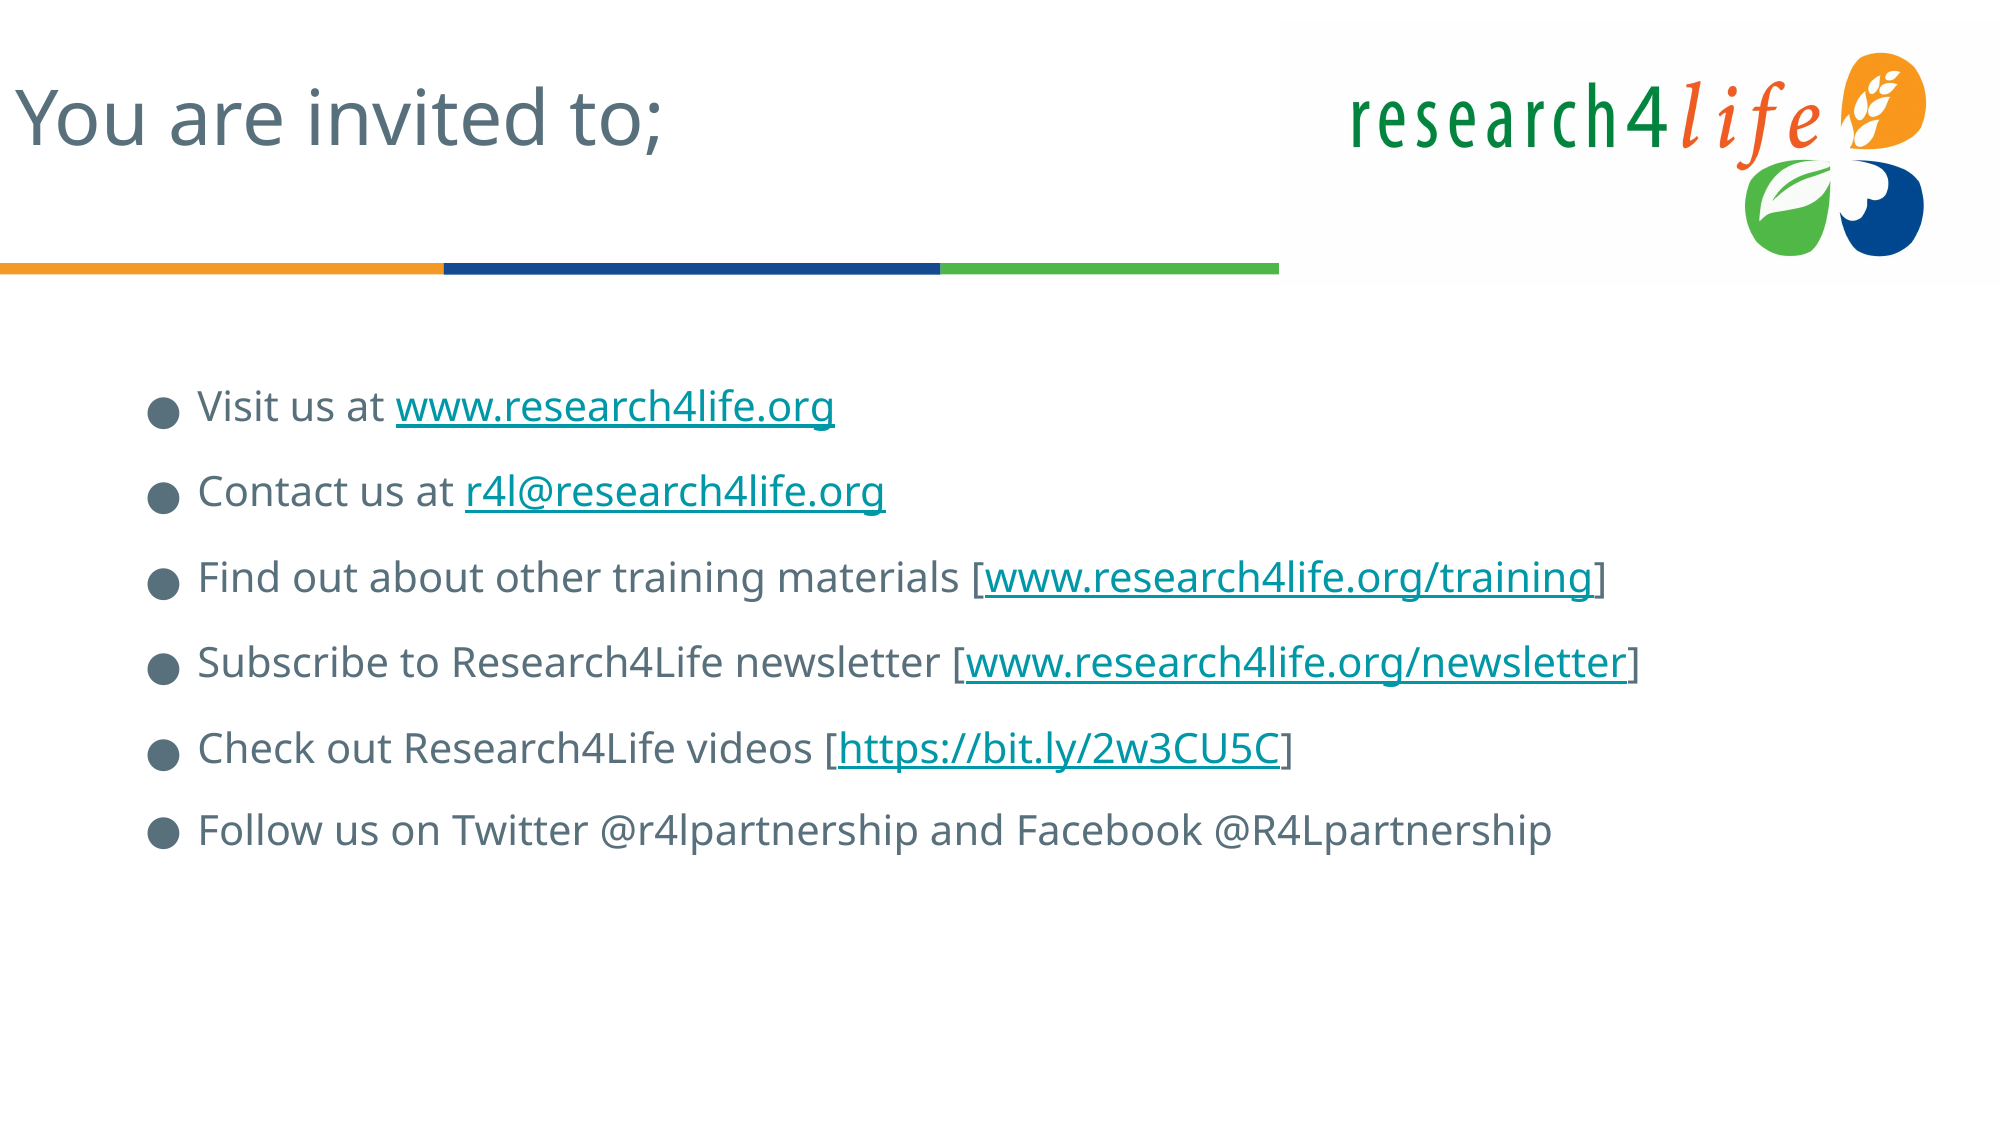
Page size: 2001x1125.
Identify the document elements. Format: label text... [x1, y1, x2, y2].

picture [1279, 22, 2000, 285]
list Visit us at www.research4life.org Contact us at r4l@research4life.org Find out about other training materials [www.research4life.org/training] Subscribe to Research4Life newsletter [www.research4life.org/newsletter] Check out Research4Life videos [https://bit.ly/2w3CU5C] Follow us on Twitter @r4lpartnership and Facebook @R4Lpartnership [107, 343, 1735, 934]
title You are invited to; [0, 71, 1346, 250]
